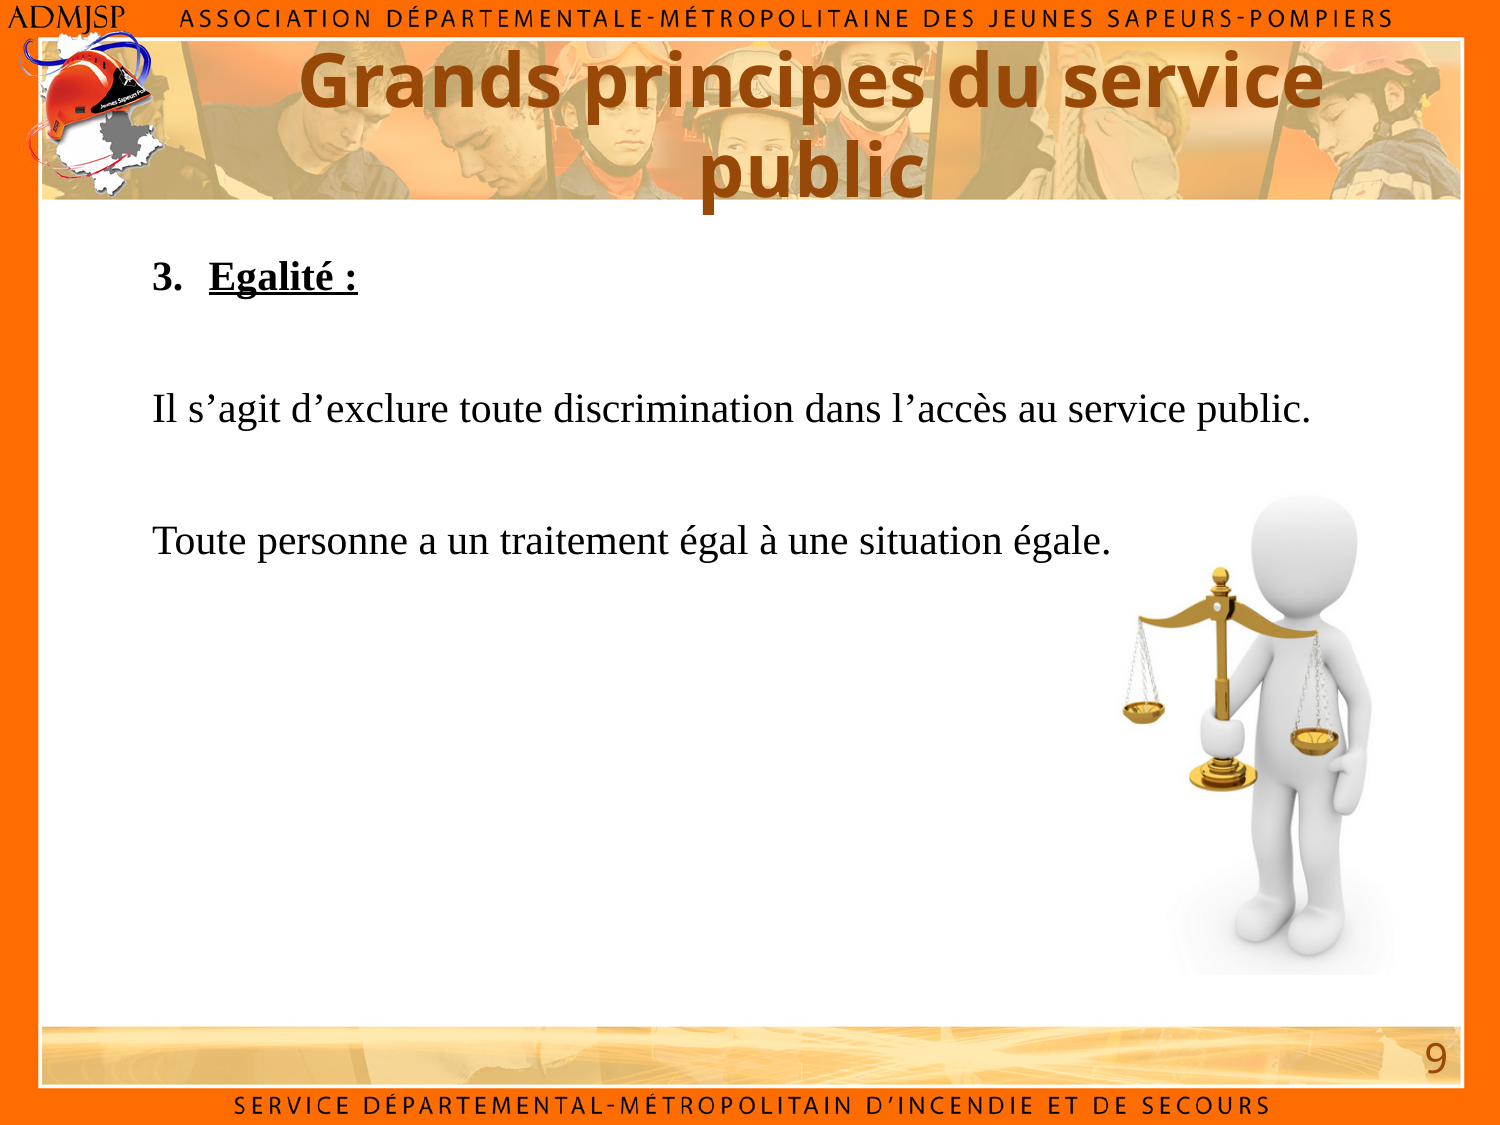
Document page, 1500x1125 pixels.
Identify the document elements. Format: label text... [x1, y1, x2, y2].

slide_number 9 [1113, 1029, 1464, 1090]
title Grands principes du service public [171, 45, 1454, 200]
picture [0, 0, 1500, 1125]
text_box Egalité : Il s’agit d’exclure toute discrimination dans l’accès au service public. Toute personne a un traitement égal à une situation égale. [62, 237, 1338, 570]
